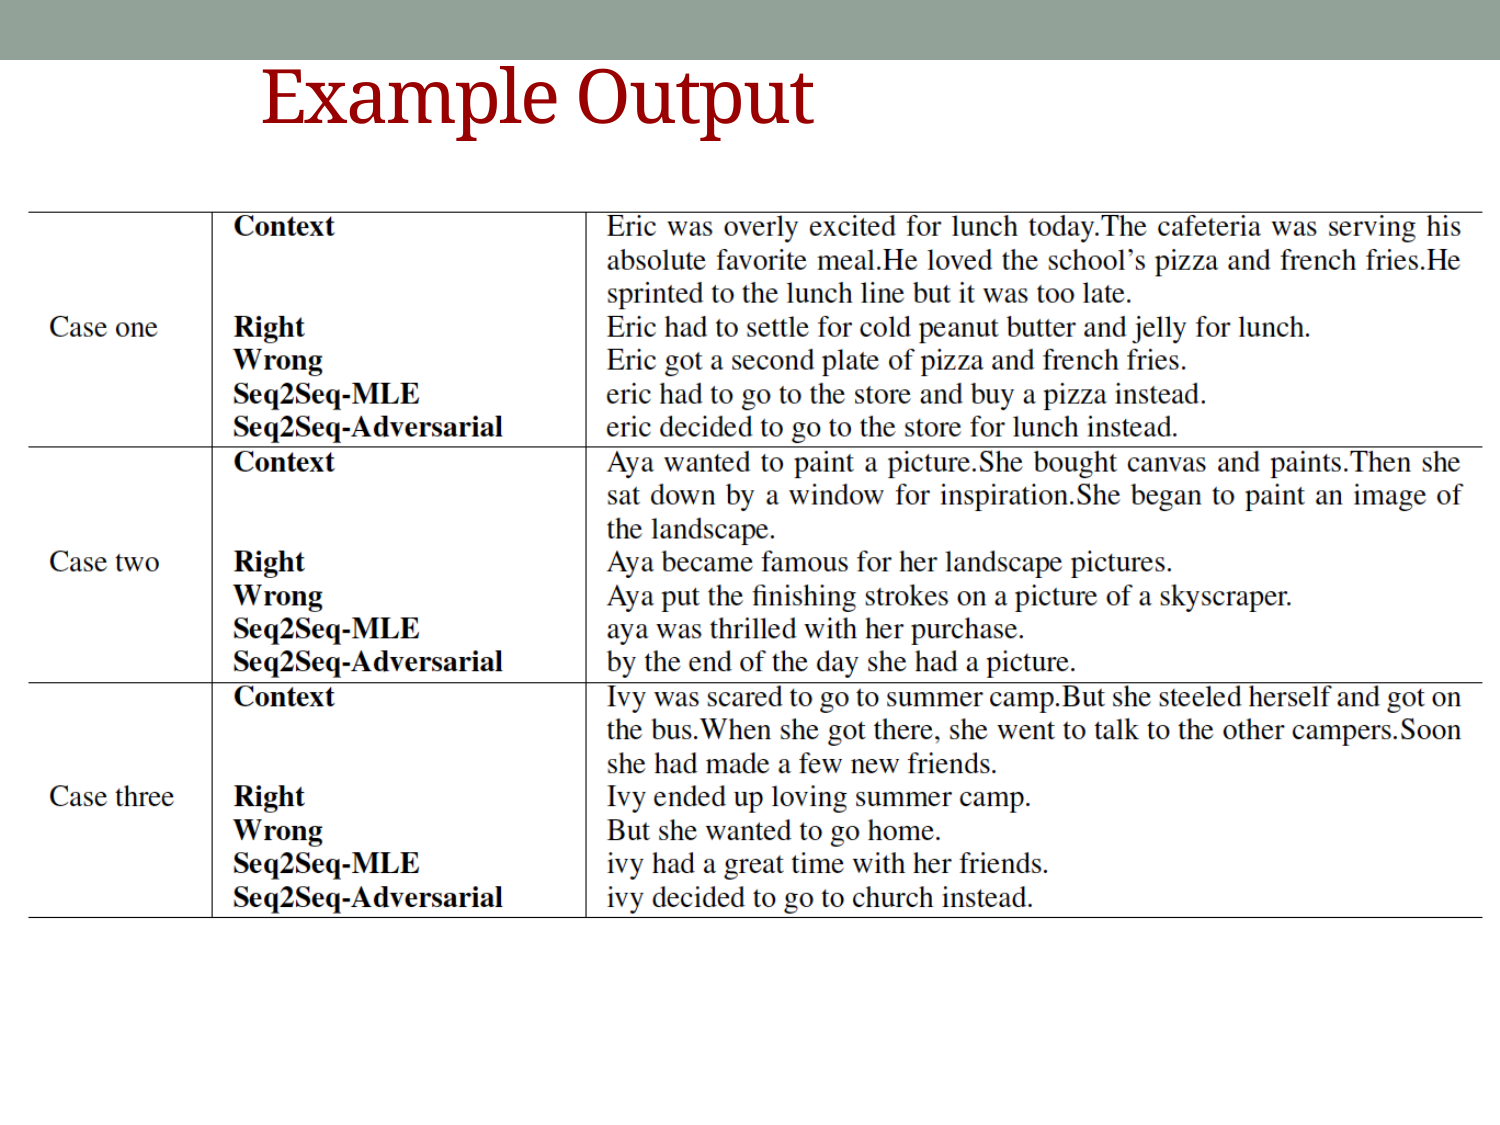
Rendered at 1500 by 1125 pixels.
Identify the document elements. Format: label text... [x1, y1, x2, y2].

title Example Output [245, 0, 1500, 178]
picture [0, 180, 1500, 941]
